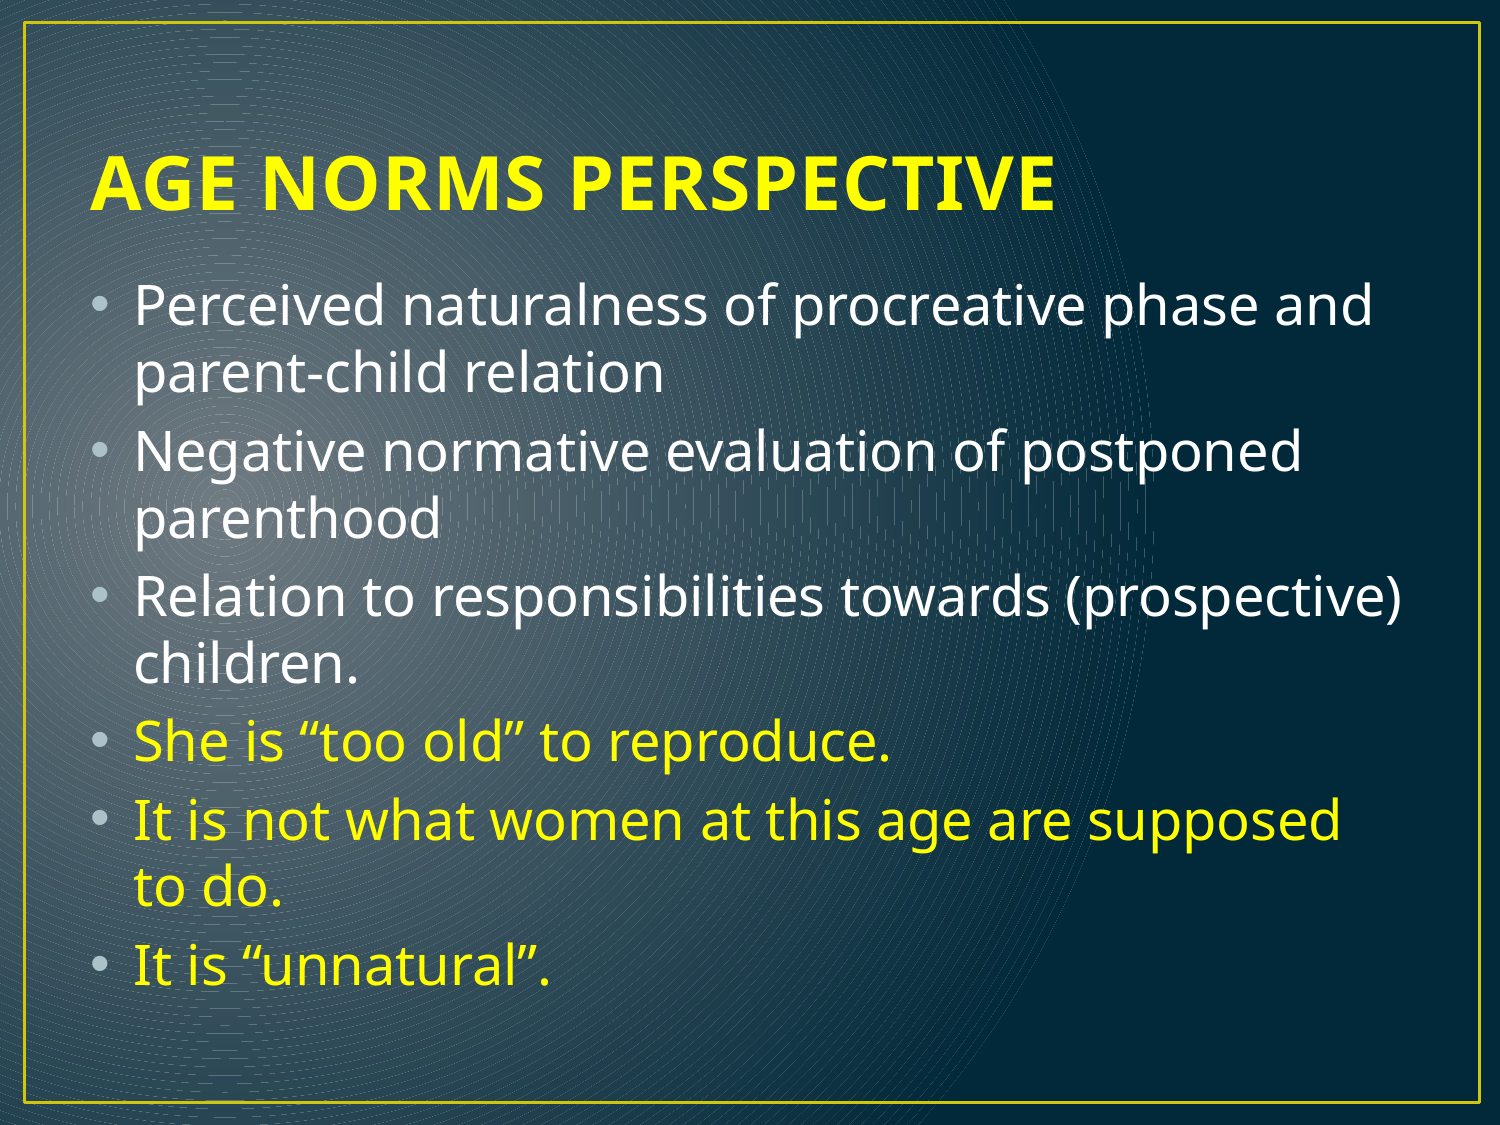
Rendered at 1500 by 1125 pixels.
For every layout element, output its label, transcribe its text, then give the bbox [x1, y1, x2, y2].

title AGE NORMS PERSPECTIVE [75, 45, 1425, 233]
list Perceived naturalness of procreative phase and parent-child relation Negative normative evaluation of postponed parenthood Relation to responsibilities towards (prospective) children. She is “too old” to reproduce. It is not what women at this age are supposed to do. It is “unnatural”. [75, 262, 1425, 1005]
